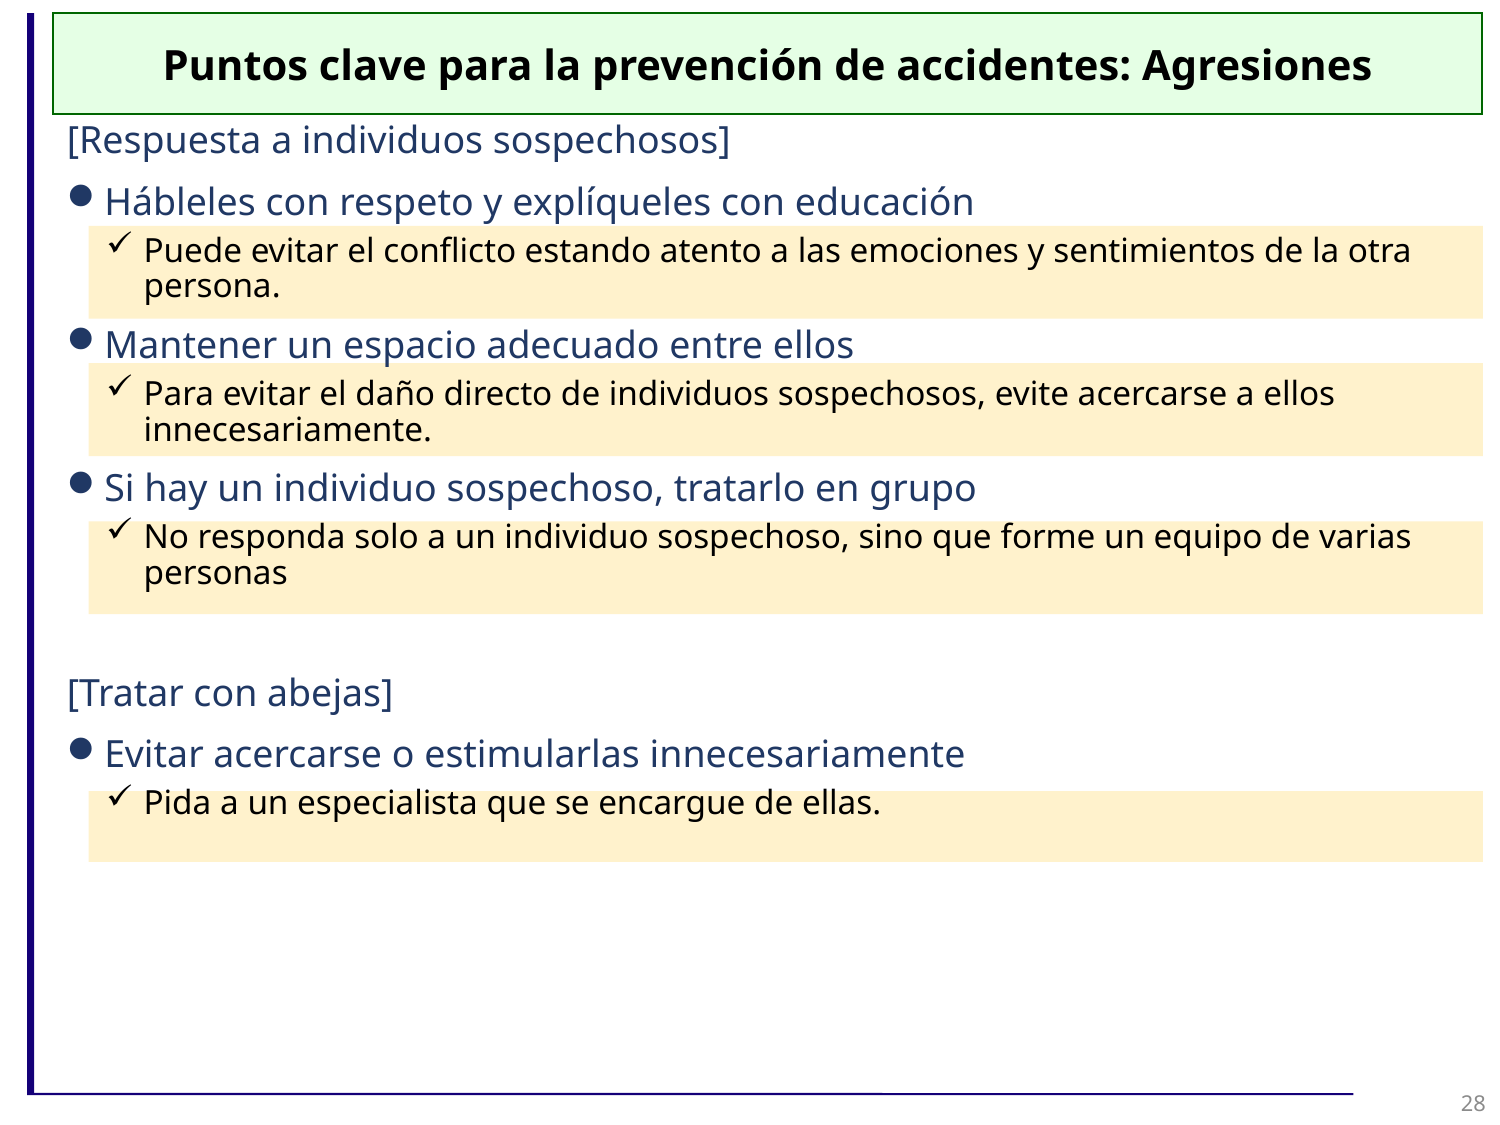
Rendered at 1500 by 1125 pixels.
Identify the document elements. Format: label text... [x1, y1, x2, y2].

list [Respuesta a individuos sospechosos] Hábleles con respeto y explíqueles con educación Puede evitar el conflicto estando atento a las emociones y sentimientos de la otra persona. Mantener un espacio adecuado entre ellos Para evitar el daño directo de individuos sospechosos, evite acercarse a ellos innecesariamente. Si hay un individuo sospechoso, tratarlo en grupo No responda solo a un individuo sospechoso, sino que forme un equipo de varias personas [Tratar con abejas] Evitar acercarse o estimularlas innecesariamente Pida a un especialista que se encargue de ellas. [51, 113, 1500, 1115]
slide_number 28 [1163, 1074, 1500, 1125]
text_box Puntos clave para la prevención de accidentes: Agresiones [52, 12, 1483, 113]
